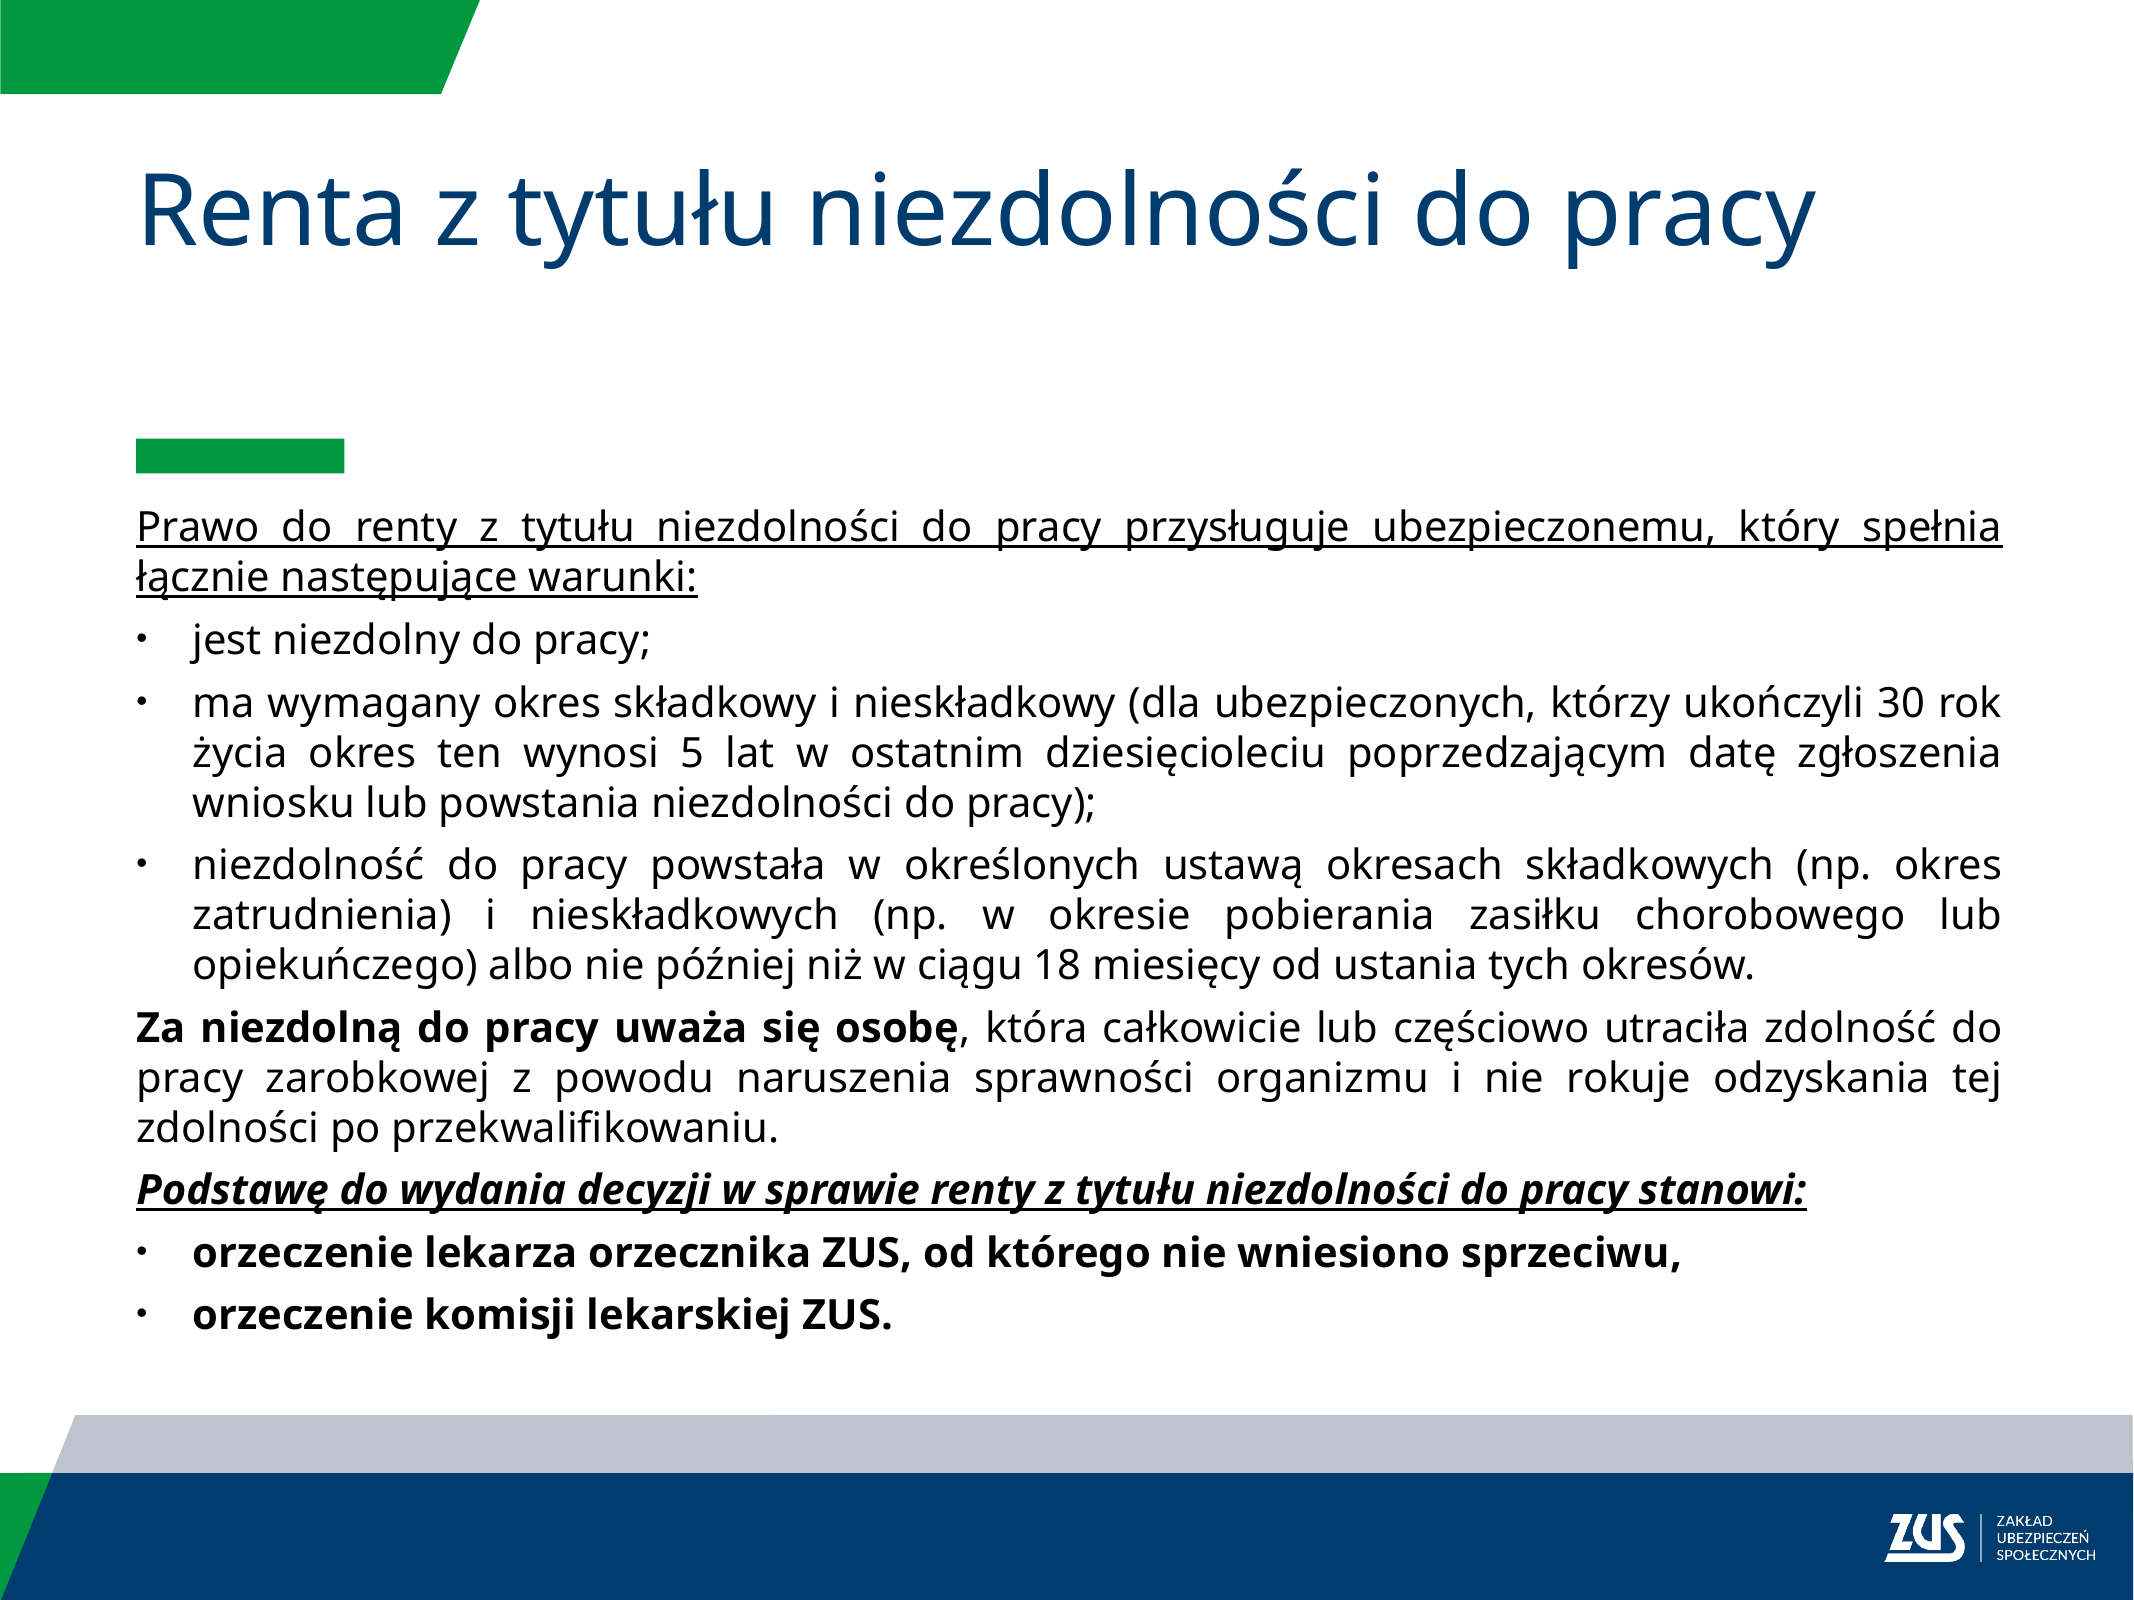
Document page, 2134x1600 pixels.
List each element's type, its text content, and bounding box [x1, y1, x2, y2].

list Renta z tytułu niezdolności do pracy [121, 138, 2012, 328]
list Prawo do renty z tytułu niezdolności do pracy przysługuje ubezpieczonemu, który spełnia łącznie następujące warunki: jest niezdolny do pracy; ma wymagany okres składkowy i nieskładkowy (dla ubezpieczonych, którzy ukończyli 30 rok życia okres ten wynosi 5 lat w ostatnim dziesięcioleciu poprzedzającym datę zgłoszenia wniosku lub powstania niezdolności do pracy); niezdolność do pracy powstała w określonych ustawą okresach składkowych (np. okres zatrudnienia) i nieskładkowych (np. w okresie pobierania zasiłku chorobowego lub opiekuńczego) albo nie później niż w ciągu 18 miesięcy od ustania tych okresów. Za niezdolną do pracy uważa się osobę, która całkowicie lub częściowo utraciła zdolność do pracy zarobkowej z powodu naruszenia sprawności organizmu i nie rokuje odzyskania tej zdolności po przekwalifikowaniu. Podstawę do wydania decyzji w sprawie renty z tytułu niezdolności do pracy stanowi: orzeczenie lekarza orzecznika ZUS, od którego nie wniesiono sprzeciwu, orzeczenie komisji lekarskiej ZUS. [121, 492, 2018, 1308]
